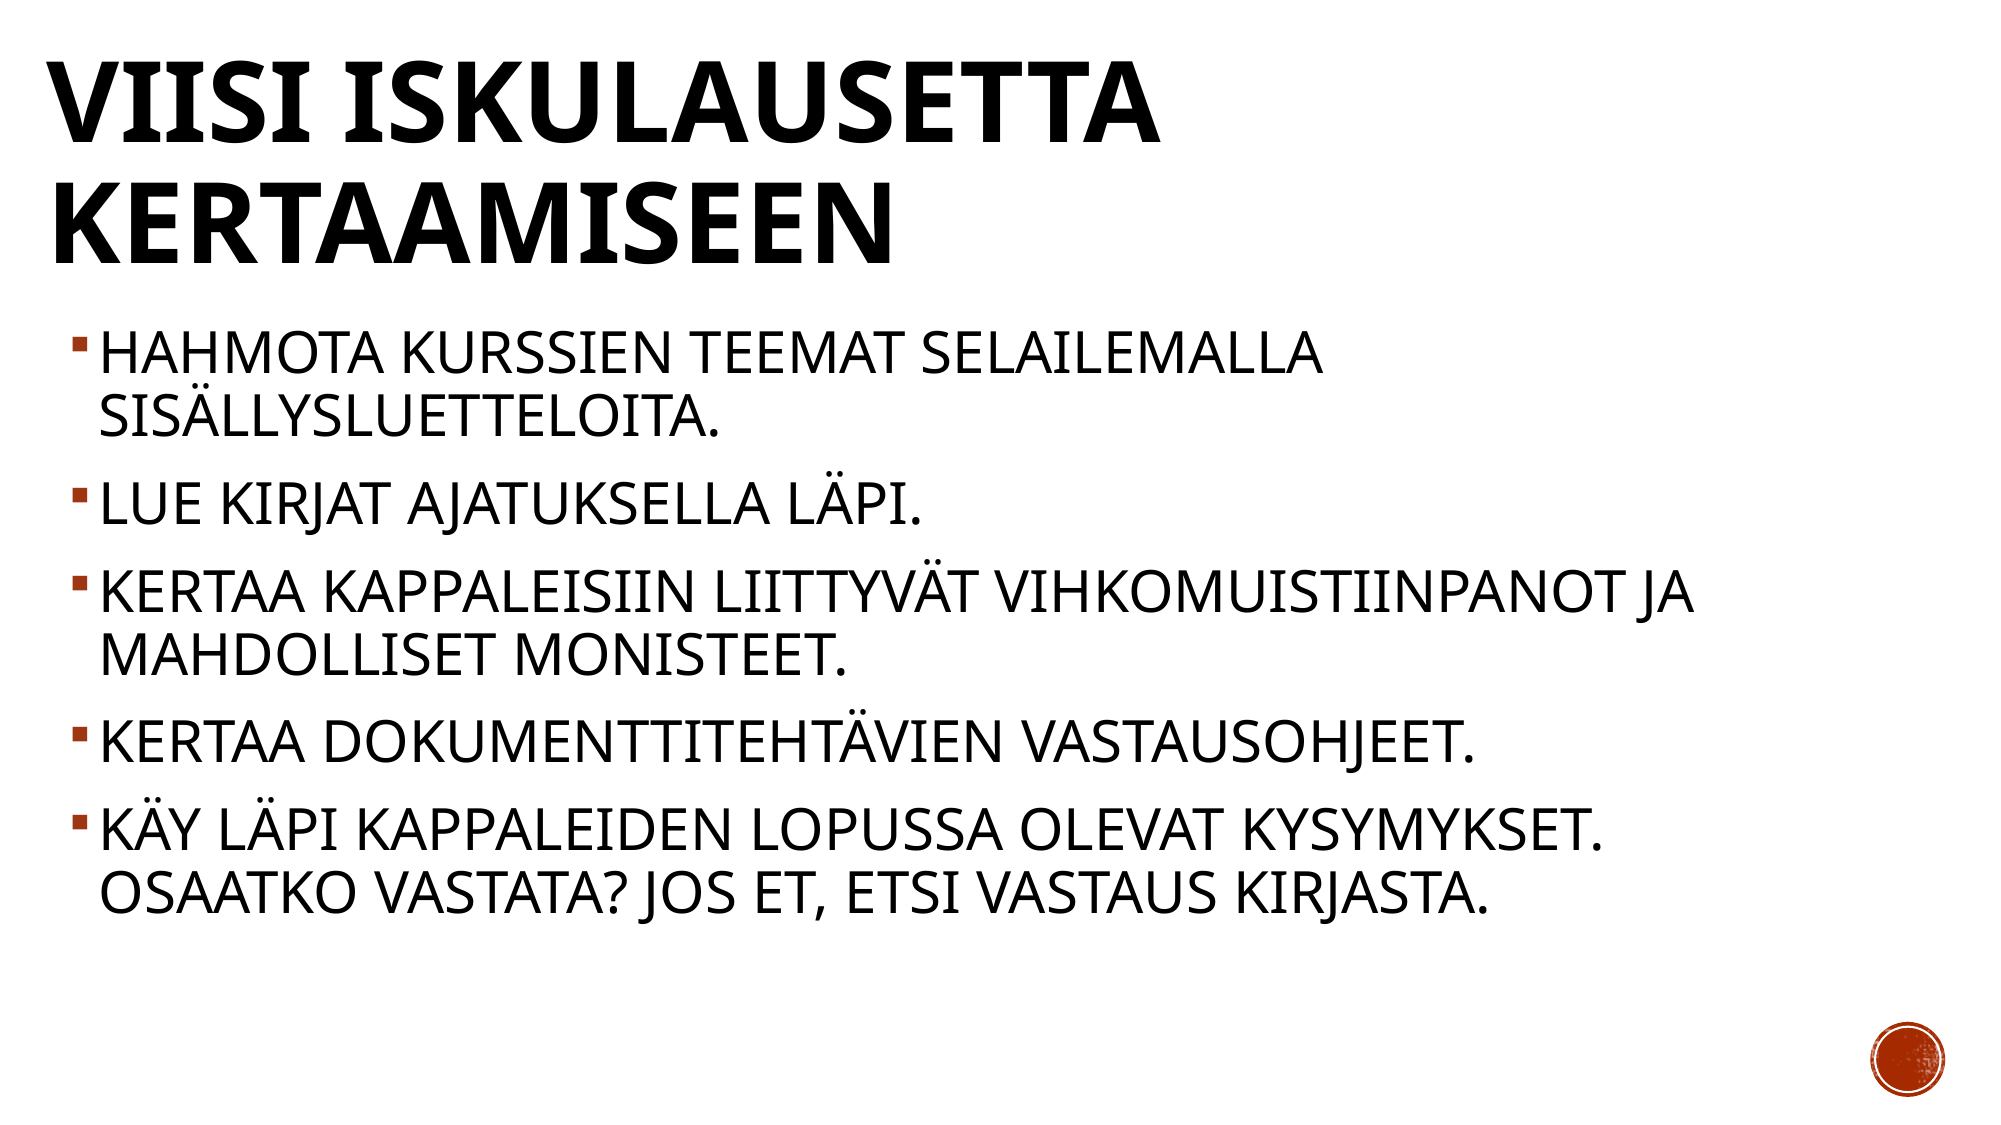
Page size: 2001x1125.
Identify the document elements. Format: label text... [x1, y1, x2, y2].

list HAHMOTA KURSSIEN TEEMAT SELAILEMALLA SISÄLLYSLUETTELOITA. LUE KIRJAT AJATUKSELLA LÄPI. KERTAA KAPPALEISIIN LIITTYVÄT VIHKOMUISTIINPANOT JA MAHDOLLISET MONISTEET. KERTAA DOKUMENTTITEHTÄVIEN VASTAUSOHJEET. KÄY LÄPI KAPPALEIDEN LOPUSSA OLEVAT KYSYMYKSET. OSAATKO VASTATA? JOS ET, ETSI VASTAUS KIRJASTA. [53, 315, 1822, 981]
title VIISI ISKULAUSETTA KERTAAMISEEN [31, 34, 1682, 299]
